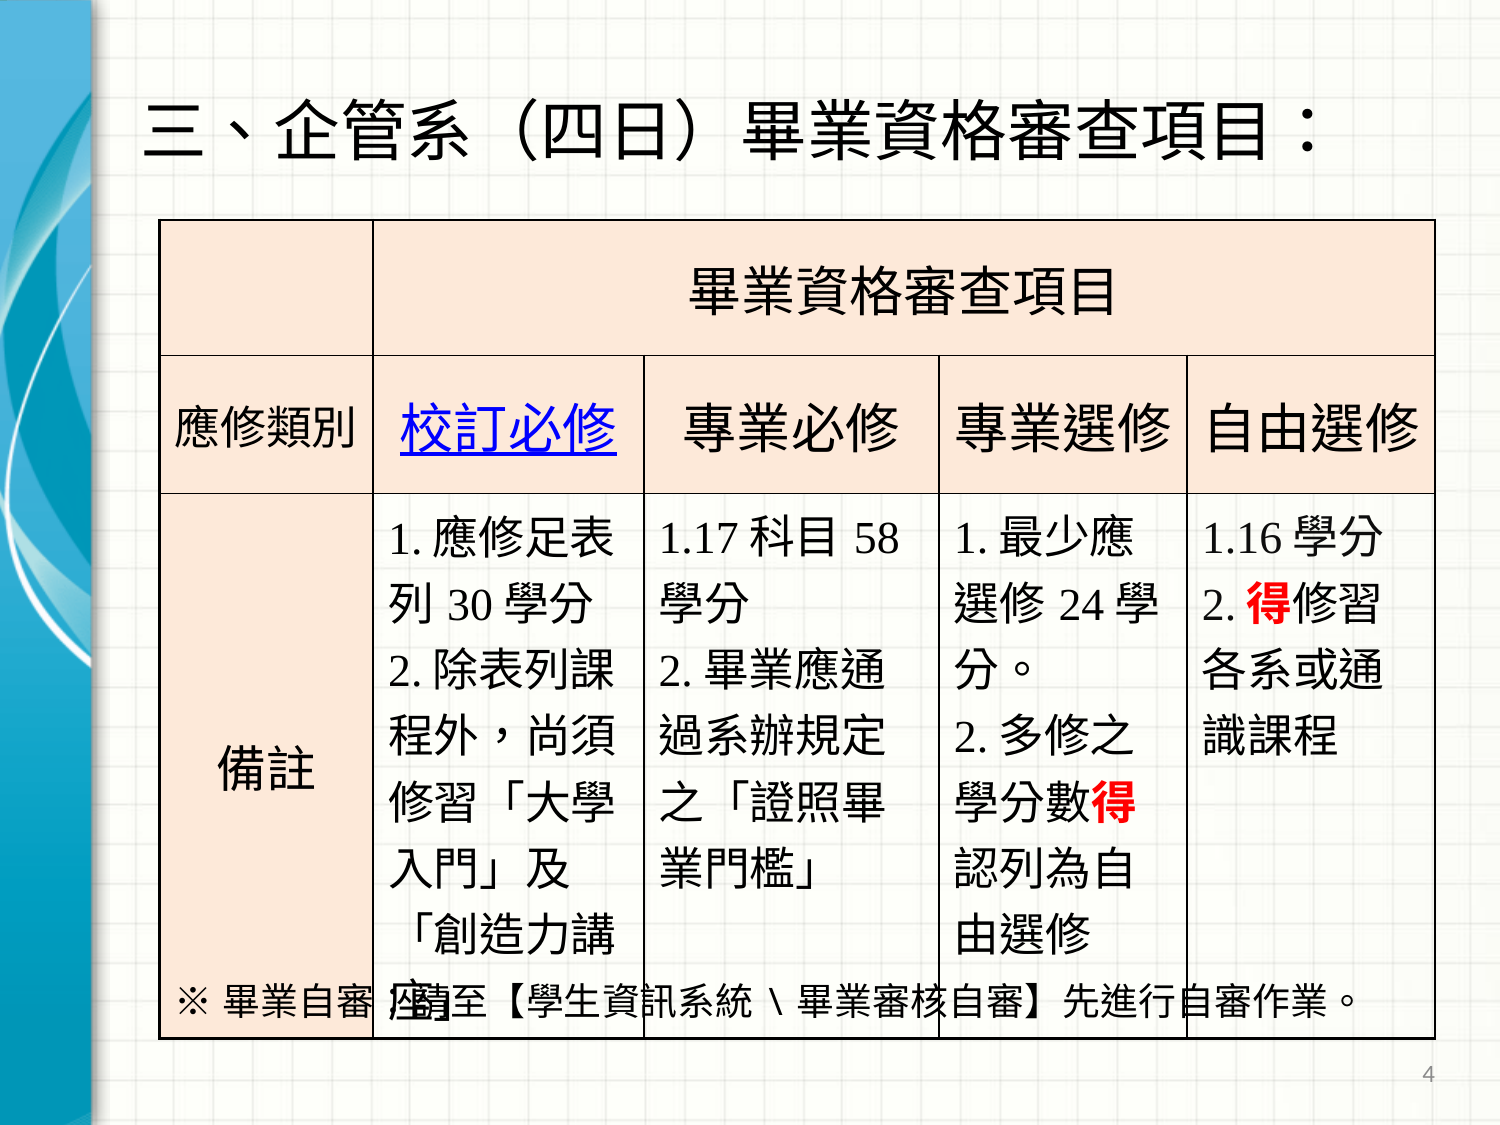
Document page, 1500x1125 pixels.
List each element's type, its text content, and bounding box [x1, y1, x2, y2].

text_box ※畢業自審：請至【學生資訊系統\畢業審核自審】先進行自審作業。 [159, 964, 1459, 1035]
table_header [161, 221, 372, 355]
table_cell 專業必修 [645, 356, 938, 493]
table_cell 1.最少應選修24學分。 2.多修之學分數得認列為自由選修 [940, 494, 1186, 964]
table_cell 專業選修 [940, 356, 1186, 493]
table_cell 1.17科目58學分 2.畢業應通過系辦規定之「證照畢業門檻」 [645, 494, 938, 964]
table_cell 應修類別 [161, 356, 372, 493]
table_cell 1.16學分 2.得修習各系或通識課程 [1188, 494, 1434, 964]
table_cell 1.應修足表列30學分 2.除表列課程外，尚須修習「大學入門」及「創造力講座」 [374, 494, 643, 964]
table_header 畢業資格審查項目 [374, 221, 1434, 355]
table_cell 備註 [161, 494, 372, 964]
title 三、企管系（四日）畢業資格審查項目： [125, 44, 1450, 209]
table_cell 校訂必修 [374, 356, 643, 493]
slide_number 4 [1100, 1042, 1450, 1103]
table_cell 自由選修 [1188, 356, 1434, 493]
picture [0, 0, 1500, 1125]
